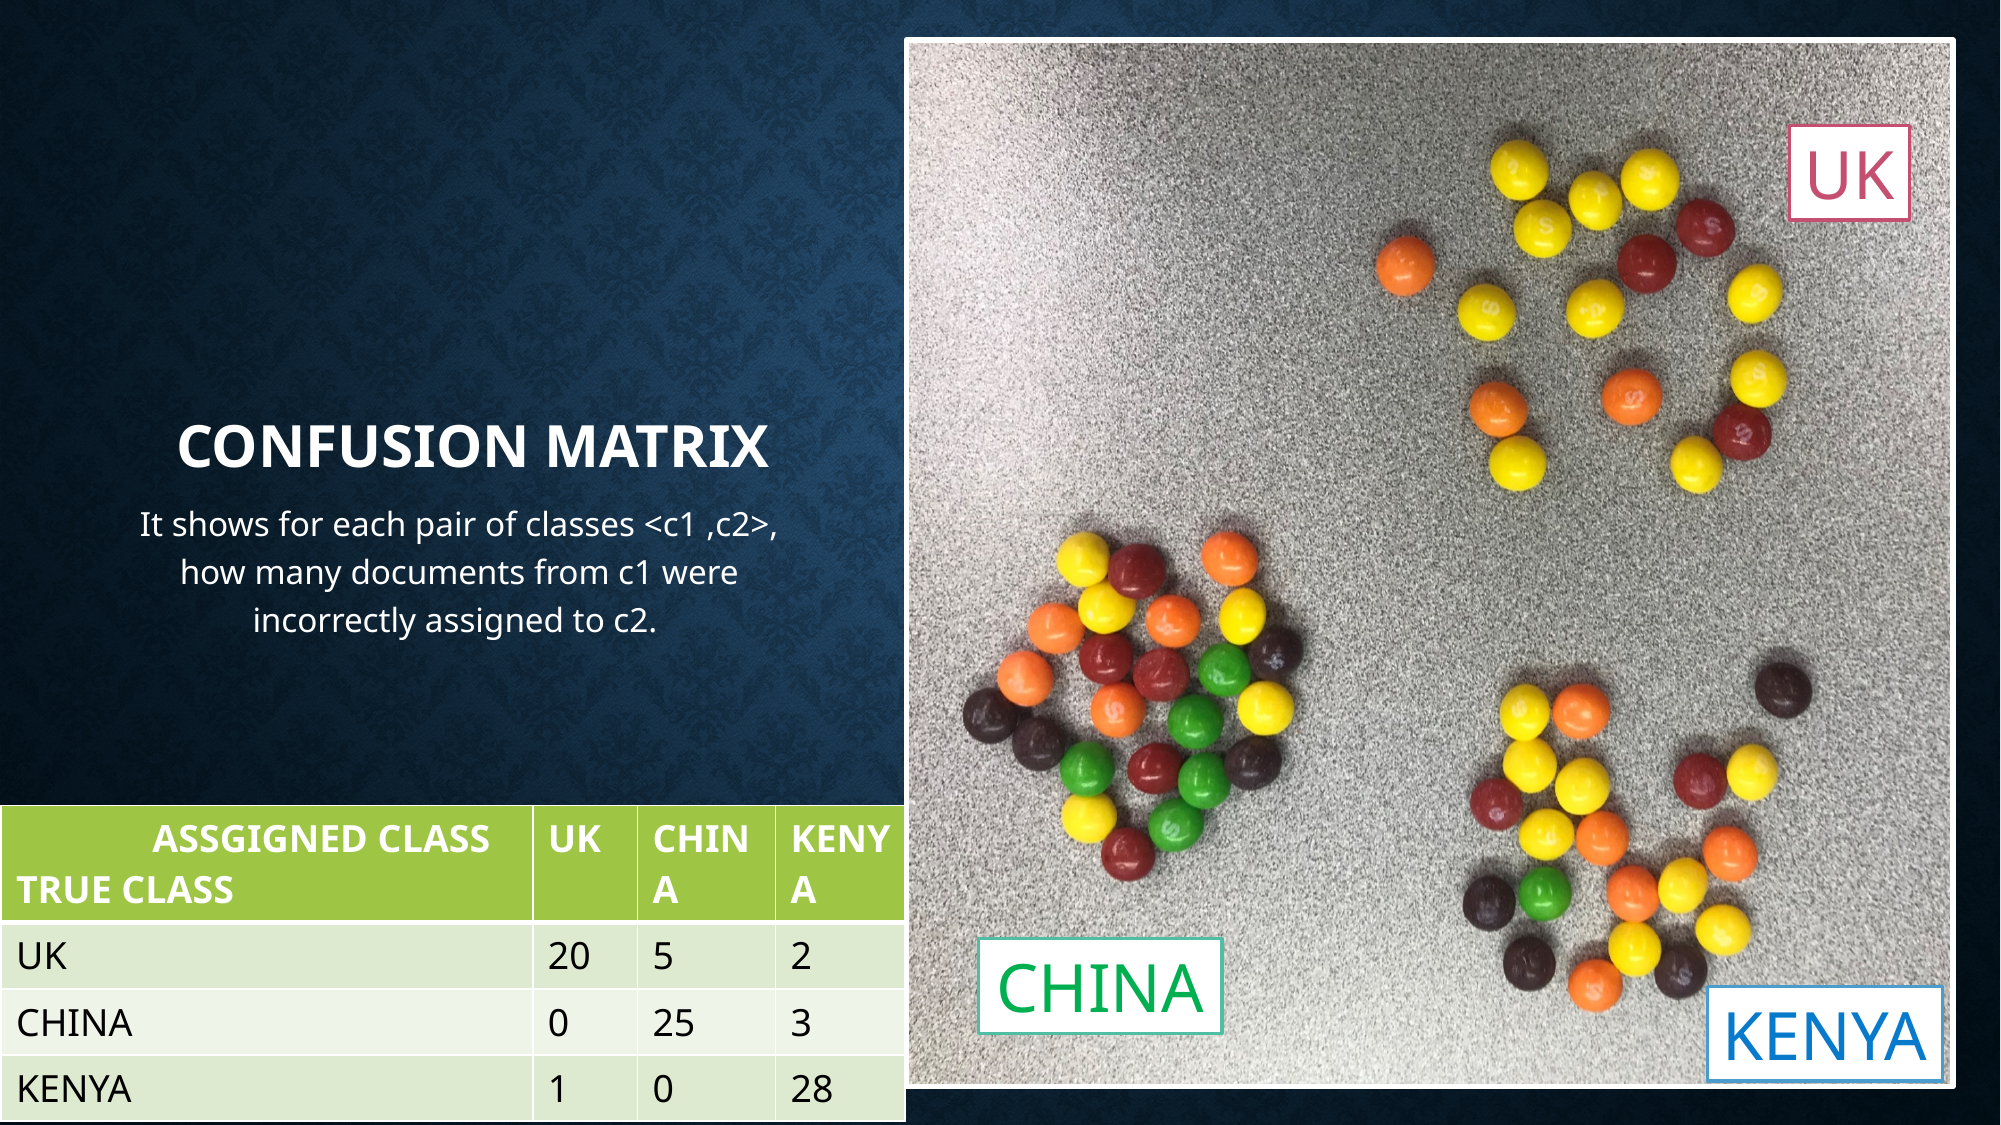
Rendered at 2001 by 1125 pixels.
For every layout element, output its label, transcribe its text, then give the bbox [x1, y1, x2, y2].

table_cell 5 [638, 925, 775, 988]
table_cell 25 [638, 990, 775, 1054]
table_cell KENYA [2, 1056, 532, 1120]
table_header KENYA [776, 806, 901, 920]
table_cell CHINA [2, 990, 532, 1054]
list It shows for each pair of classes <c1 ,c2>, how many documents from c1 were incorrectly assigned to c2. [123, 487, 796, 805]
picture [908, 42, 1951, 1085]
table_cell 28 [776, 1056, 904, 1120]
table_cell 0 [638, 1056, 775, 1120]
title confusion matrix [150, 99, 796, 487]
table_header UK [534, 806, 637, 920]
table_header CHINA [638, 806, 775, 920]
table_cell 0 [534, 990, 637, 1054]
table_cell 1 [534, 1056, 637, 1120]
table_cell 20 [534, 925, 637, 988]
table_cell 2 [776, 925, 901, 988]
table_cell 3 [776, 990, 901, 1054]
table_cell UK [2, 925, 532, 988]
table_header ASSGIGNED CLASS TRUE CLASS [2, 806, 532, 920]
